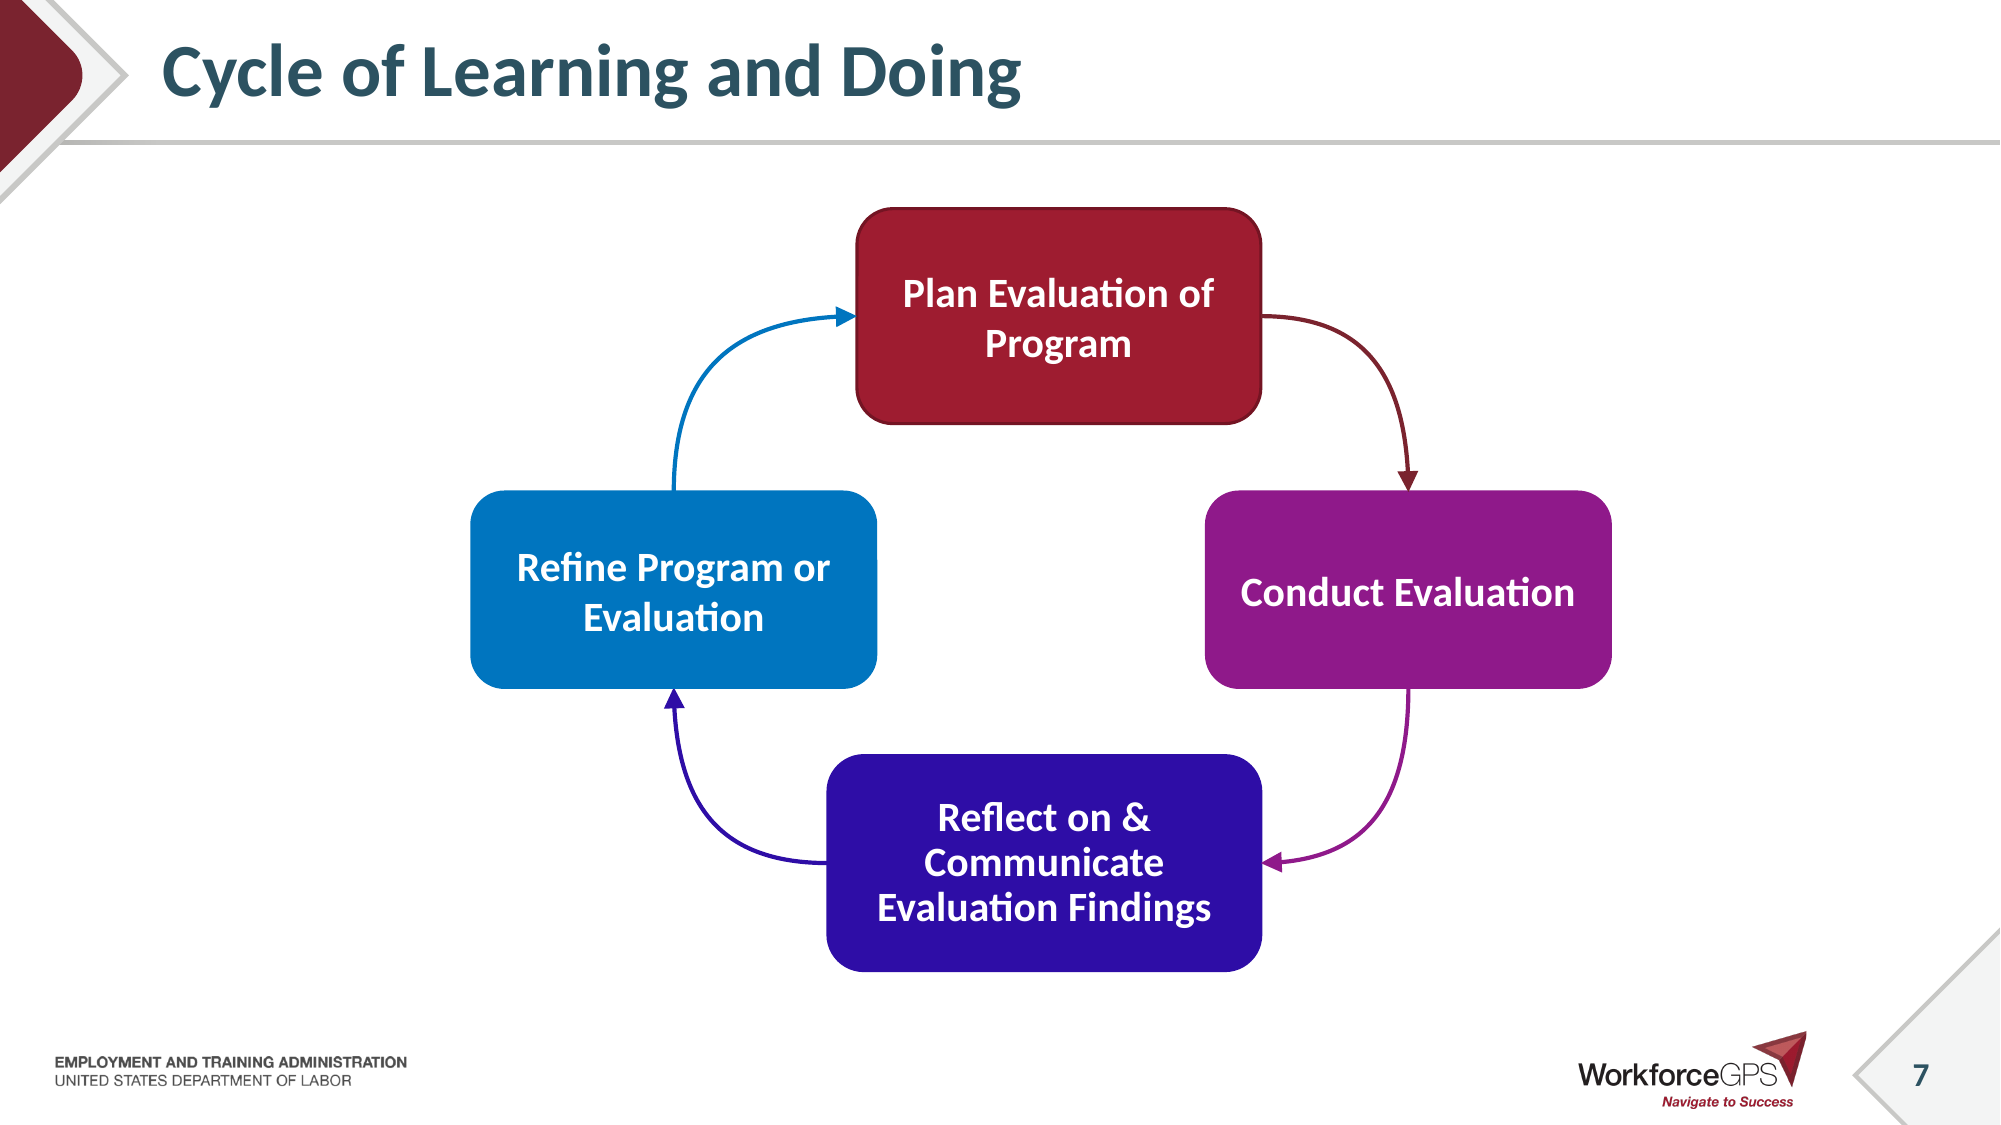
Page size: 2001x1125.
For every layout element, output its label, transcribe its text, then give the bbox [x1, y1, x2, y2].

slide_number 7 [1867, 1042, 1975, 1103]
title Cycle of Learning and Doing [132, 7, 1950, 137]
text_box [471, 208, 1611, 971]
table_header % of States [47, 1049, 420, 1095]
